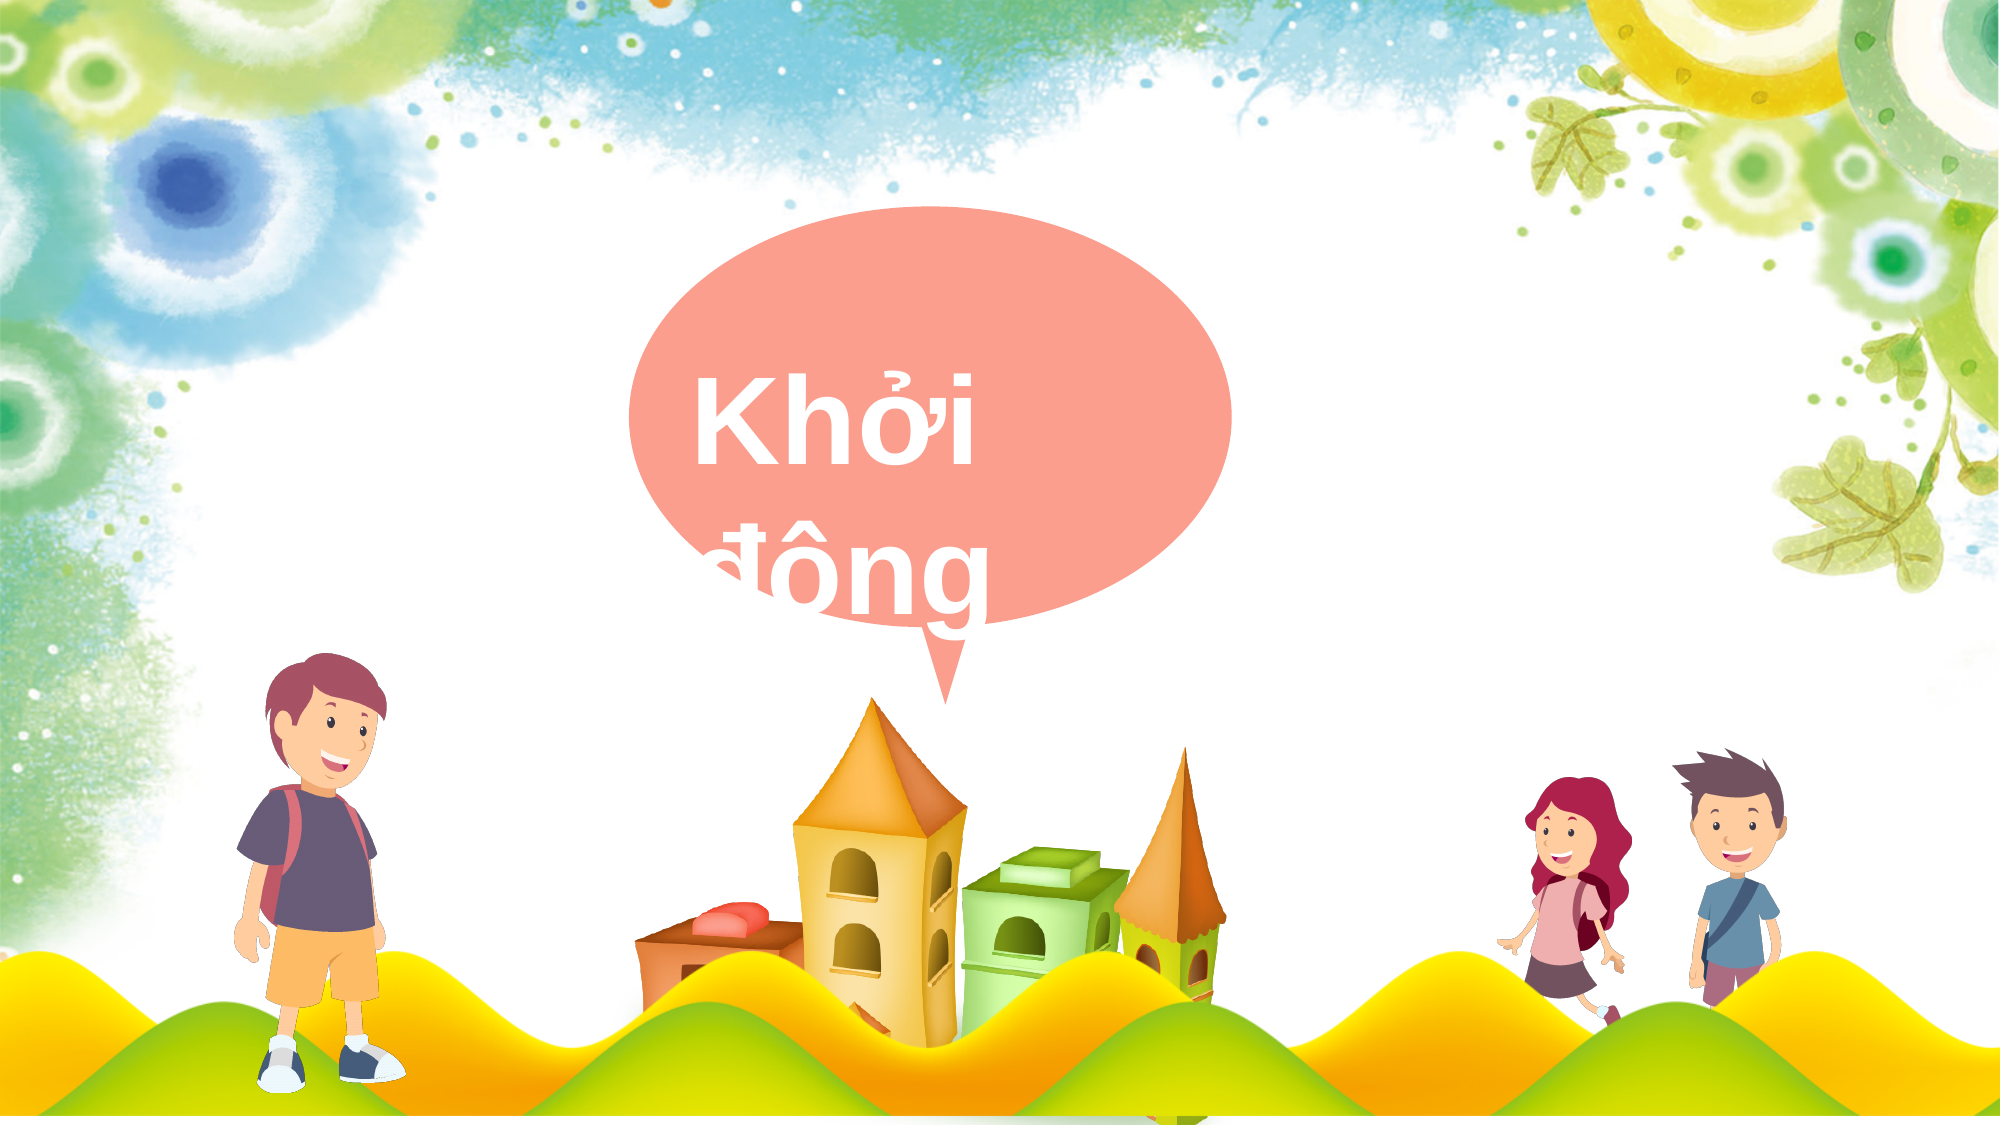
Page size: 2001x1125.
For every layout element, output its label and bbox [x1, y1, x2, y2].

picture [0, 0, 2000, 1125]
text_box [628, 206, 1232, 618]
